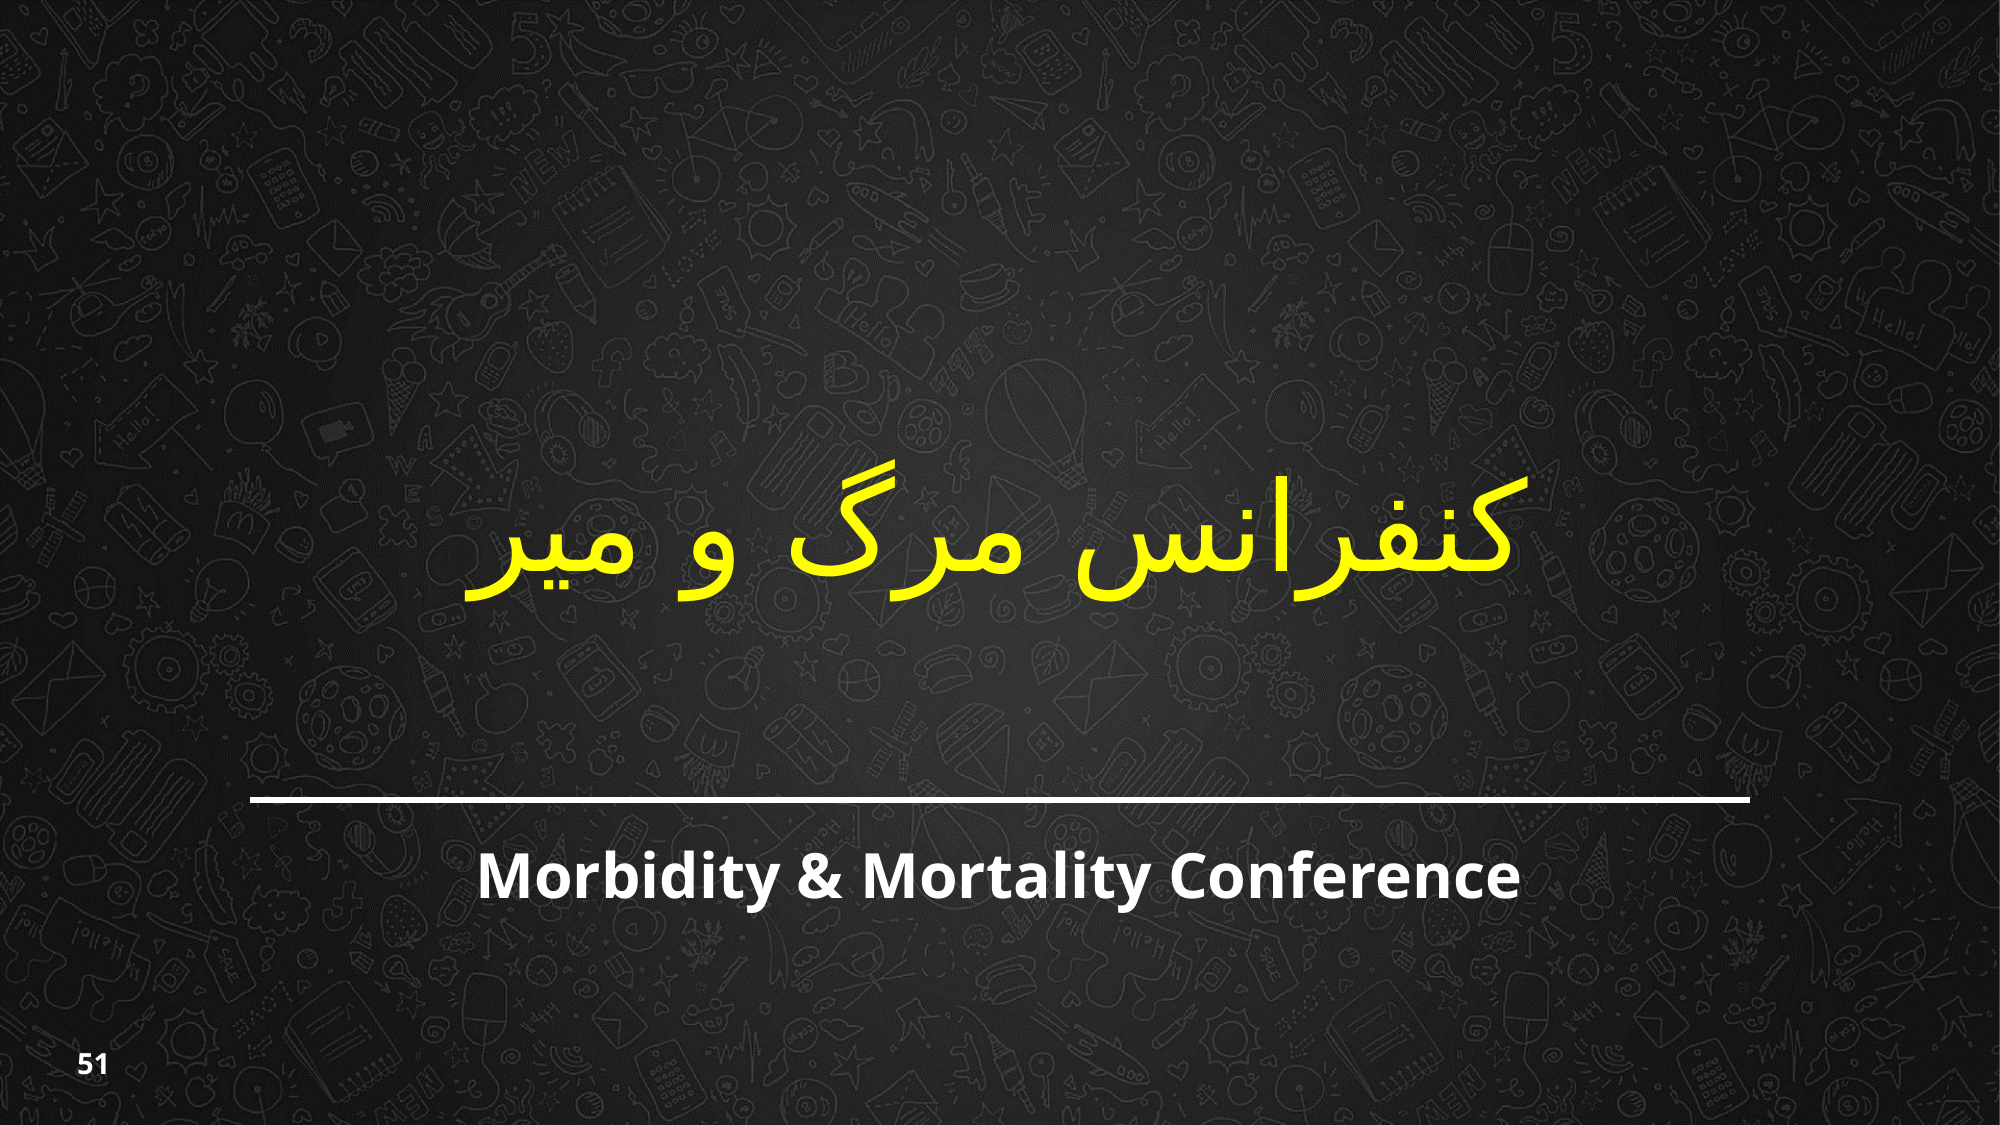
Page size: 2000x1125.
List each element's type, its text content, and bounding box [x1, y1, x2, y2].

slide_number 51 [0, 1042, 188, 1088]
picture [0, 0, 2000, 1125]
title کنفرانس مرگ و میر [249, 312, 1750, 750]
subtitle Morbidity & Mortality Conference [249, 837, 1750, 1013]
